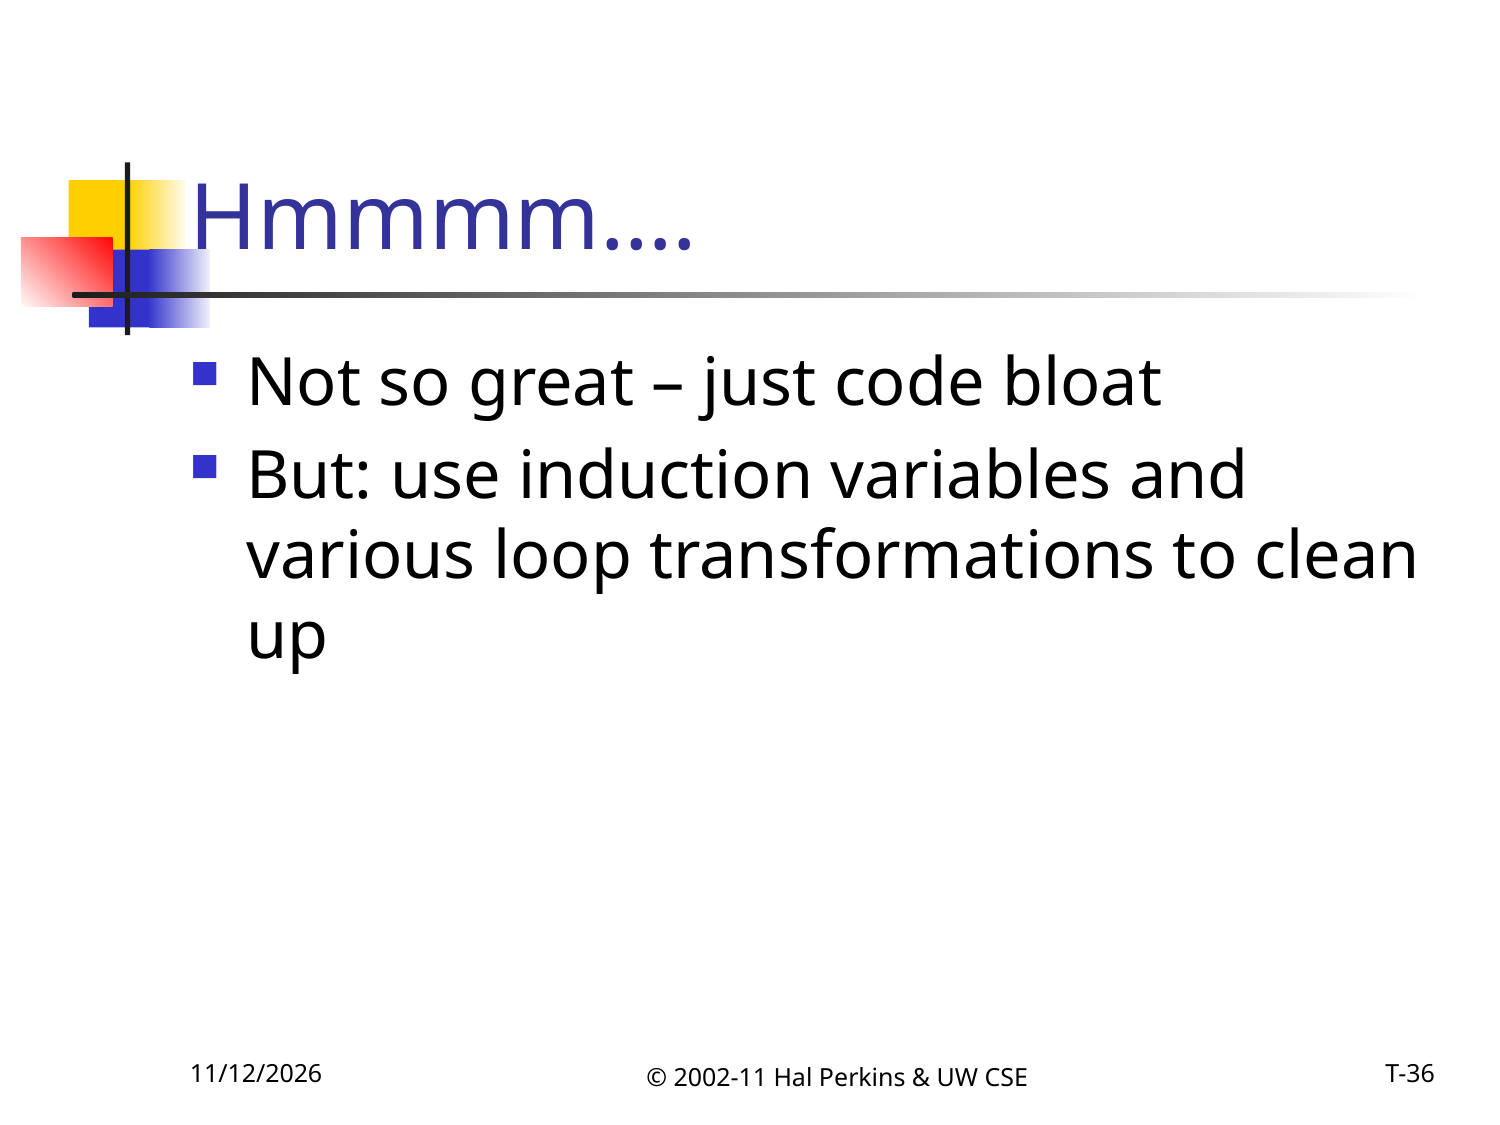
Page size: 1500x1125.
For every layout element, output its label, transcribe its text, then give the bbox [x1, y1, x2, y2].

title Hmmmm…. [174, 35, 1454, 275]
list Not so great – just code bloat But: use induction variables and various loop transformations to clean up [174, 331, 1450, 1006]
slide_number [174, 1023, 488, 1100]
footer © 2002-11 Hal Perkins & UW CSE [599, 1023, 1076, 1100]
slide_number T-36 [1137, 1023, 1451, 1100]
